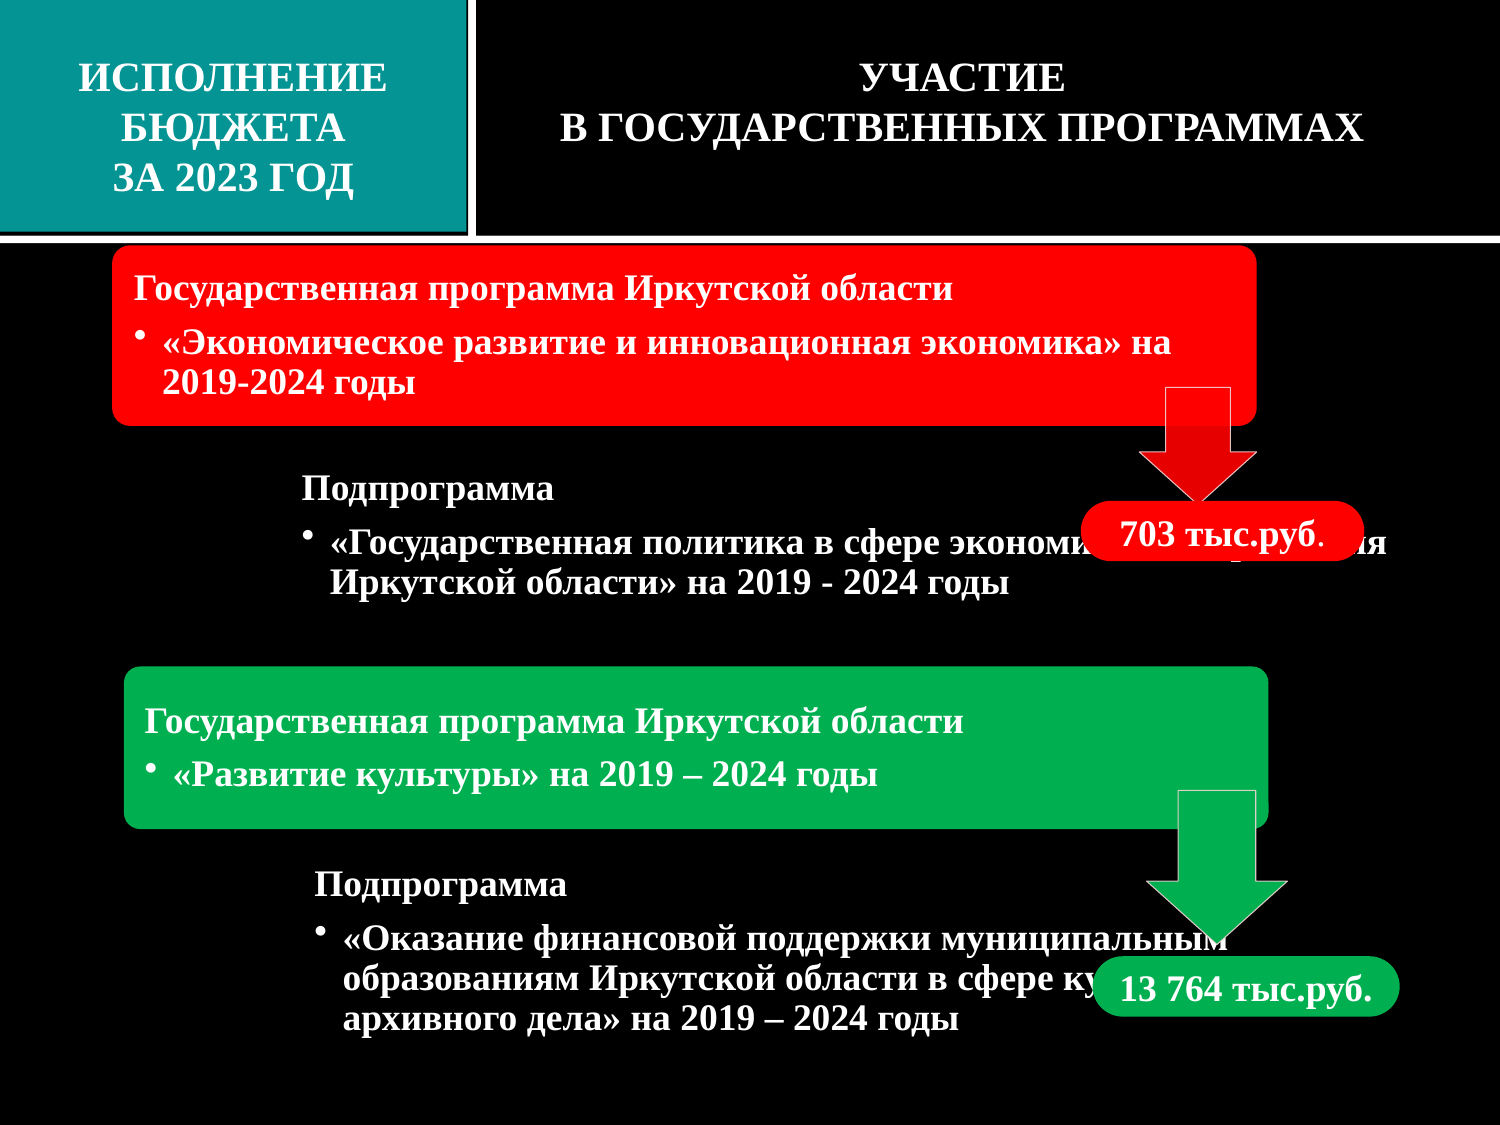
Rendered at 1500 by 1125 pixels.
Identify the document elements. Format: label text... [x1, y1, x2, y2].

text_box ИСПОЛНЕНИЕ БЮДЖЕТА ЗА 2023 год [0, 0, 467, 232]
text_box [100, 656, 1447, 1125]
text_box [112, 255, 1459, 657]
text_box Участие в государственных программах [544, 42, 1380, 158]
